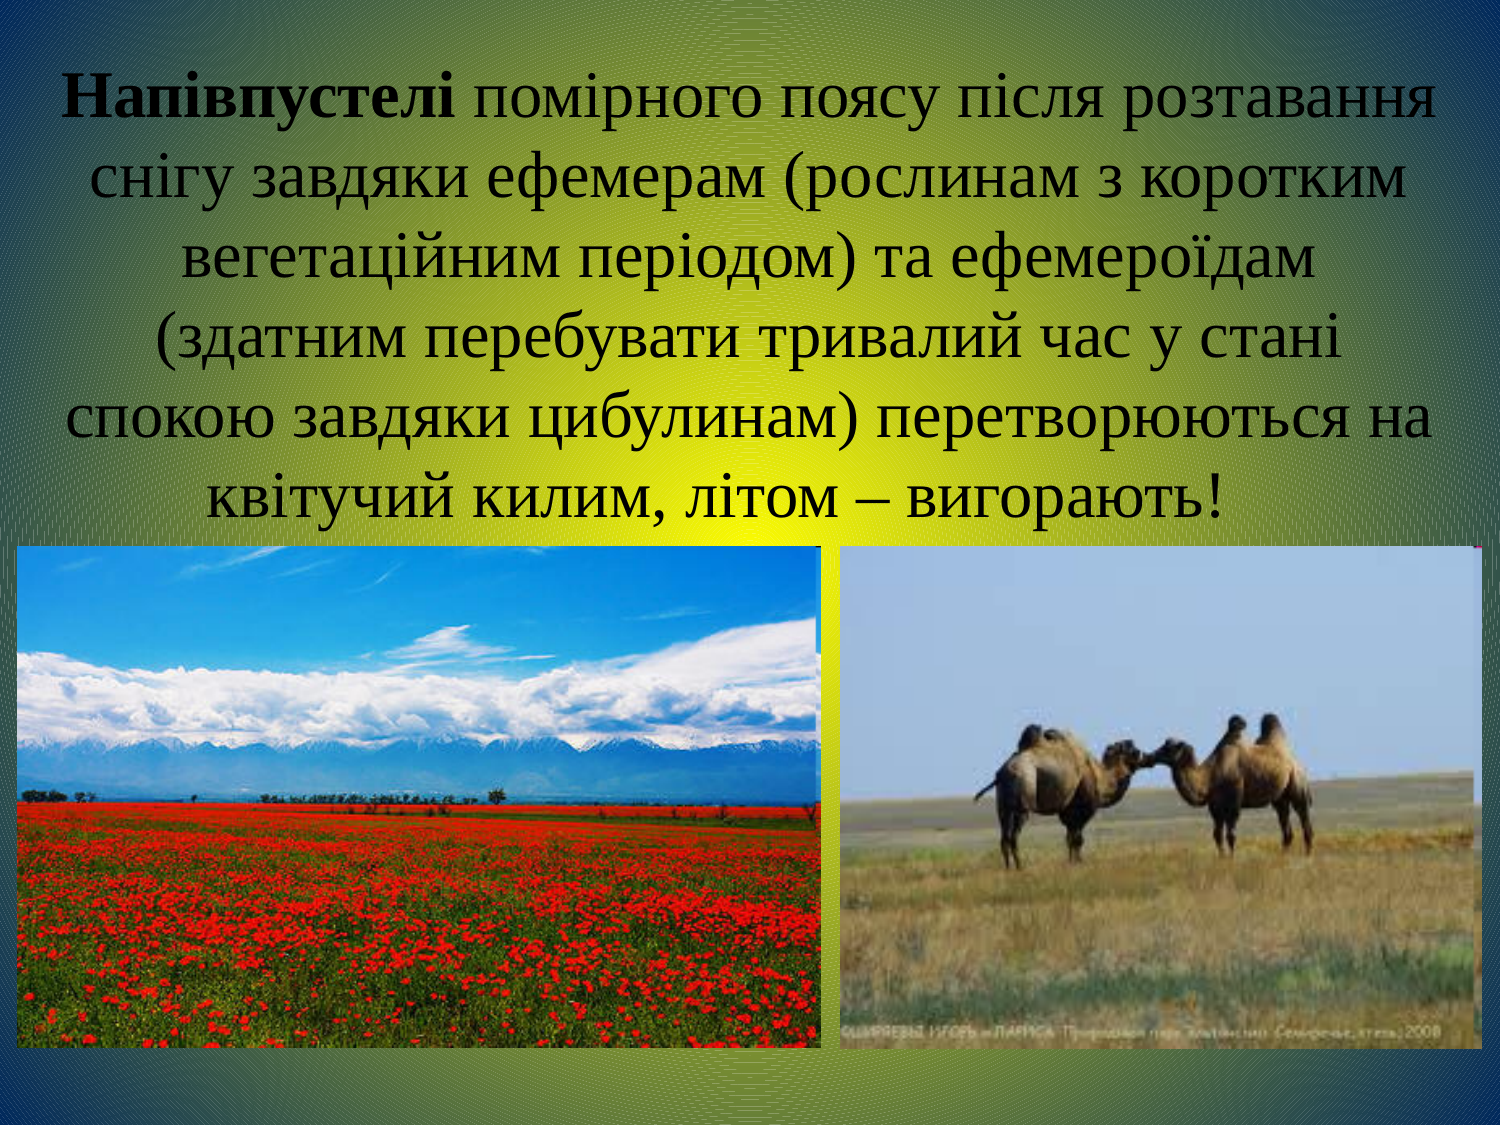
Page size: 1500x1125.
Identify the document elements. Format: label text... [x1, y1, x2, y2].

picture [839, 545, 1482, 1049]
title Напівпустелі помірного поясу після розтавання снігу завдяки ефемерам (рослинам з коротким вегетаційним періодом) та ефемероїдам (здатним перебувати тривалий час у стані спокою завдяки цибулинам) перетворюються на квітучий килим, літом – вигорають! [41, 54, 1459, 528]
picture [17, 545, 822, 1048]
